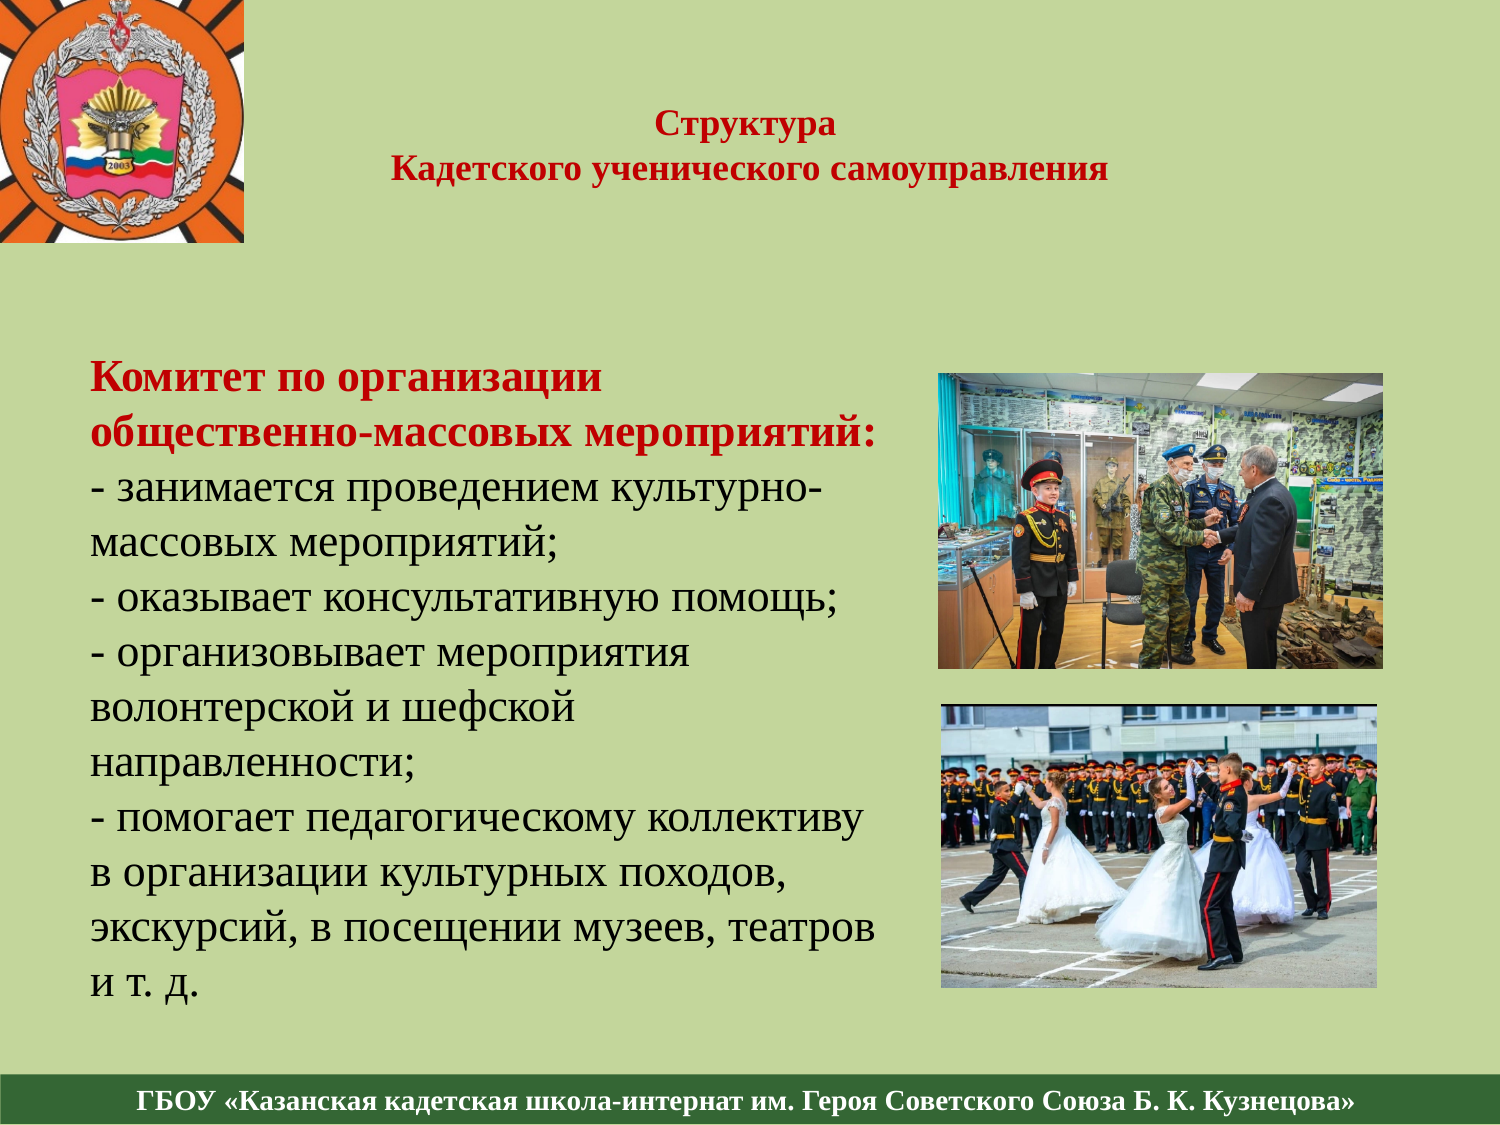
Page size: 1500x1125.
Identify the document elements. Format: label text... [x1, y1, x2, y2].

list Комитет по организации общественно-массовых мероприятий: - занимается проведением культурно-массовых мероприятий; - оказывает консультативную помощь; - организовывает мероприятия волонтерской и шефской направленности; - помогает педагогическому коллективу в организации культурных походов, экскурсий, в посещении музеев, театров и т. д. [75, 338, 904, 1005]
text_box ГБОУ «Казанская кадетская школа-интернат им. Героя Советского Союза Б. К. Кузнецова» [0, 1074, 1500, 1124]
picture [941, 703, 1377, 988]
picture [0, 0, 245, 243]
title Структура Кадетского ученического самоуправления [249, 45, 1425, 197]
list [938, 373, 1383, 670]
